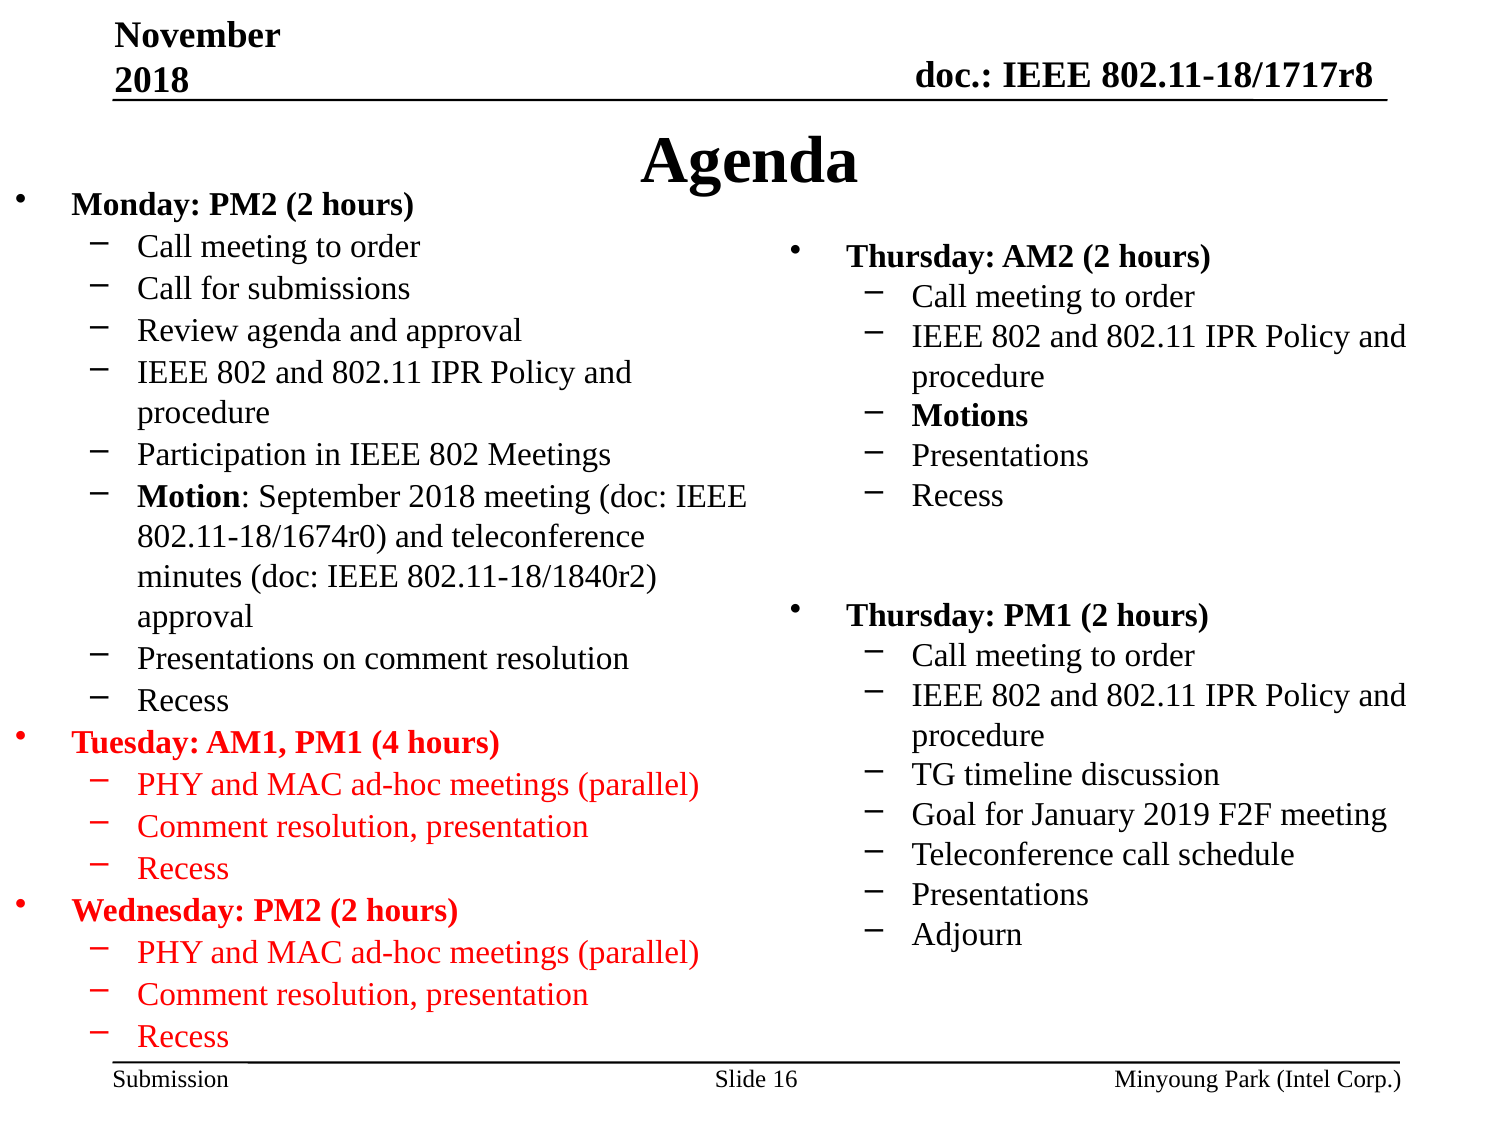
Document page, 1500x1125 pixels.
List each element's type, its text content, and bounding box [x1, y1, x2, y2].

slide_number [114, 54, 335, 101]
footer Minyoung Park (Intel Corp.) [949, 1061, 1402, 1093]
title Agenda [112, 112, 1388, 200]
list Thursday: AM2 (2 hours) Call meeting to order IEEE 802 and 802.11 IPR Policy and procedure Motions Presentations Recess Thursday: PM1 (2 hours) Call meeting to order IEEE 802 and 802.11 IPR Policy and procedure TG timeline discussion Goal for January 2019 F2F meeting Teleconference call schedule Presentations Adjourn [774, 226, 1500, 1063]
list Monday: PM2 (2 hours) Call meeting to order Call for submissions Review agenda and approval IEEE 802 and 802.11 IPR Policy and procedure Participation in IEEE 802 Meetings Motion: September 2018 meeting (doc: IEEE 802.11-18/1674r0) and teleconference minutes (doc: IEEE 802.11-18/1840r2) approval Presentations on comment resolution Recess Tuesday: AM1, PM1 (4 hours) PHY and MAC ad-hoc meetings (parallel) Comment resolution, presentation Recess Wednesday: PM2 (2 hours) PHY and MAC ad-hoc meetings (parallel) Comment resolution, presentation Recess [0, 174, 775, 1063]
slide_number Slide 16 [712, 1061, 800, 1093]
